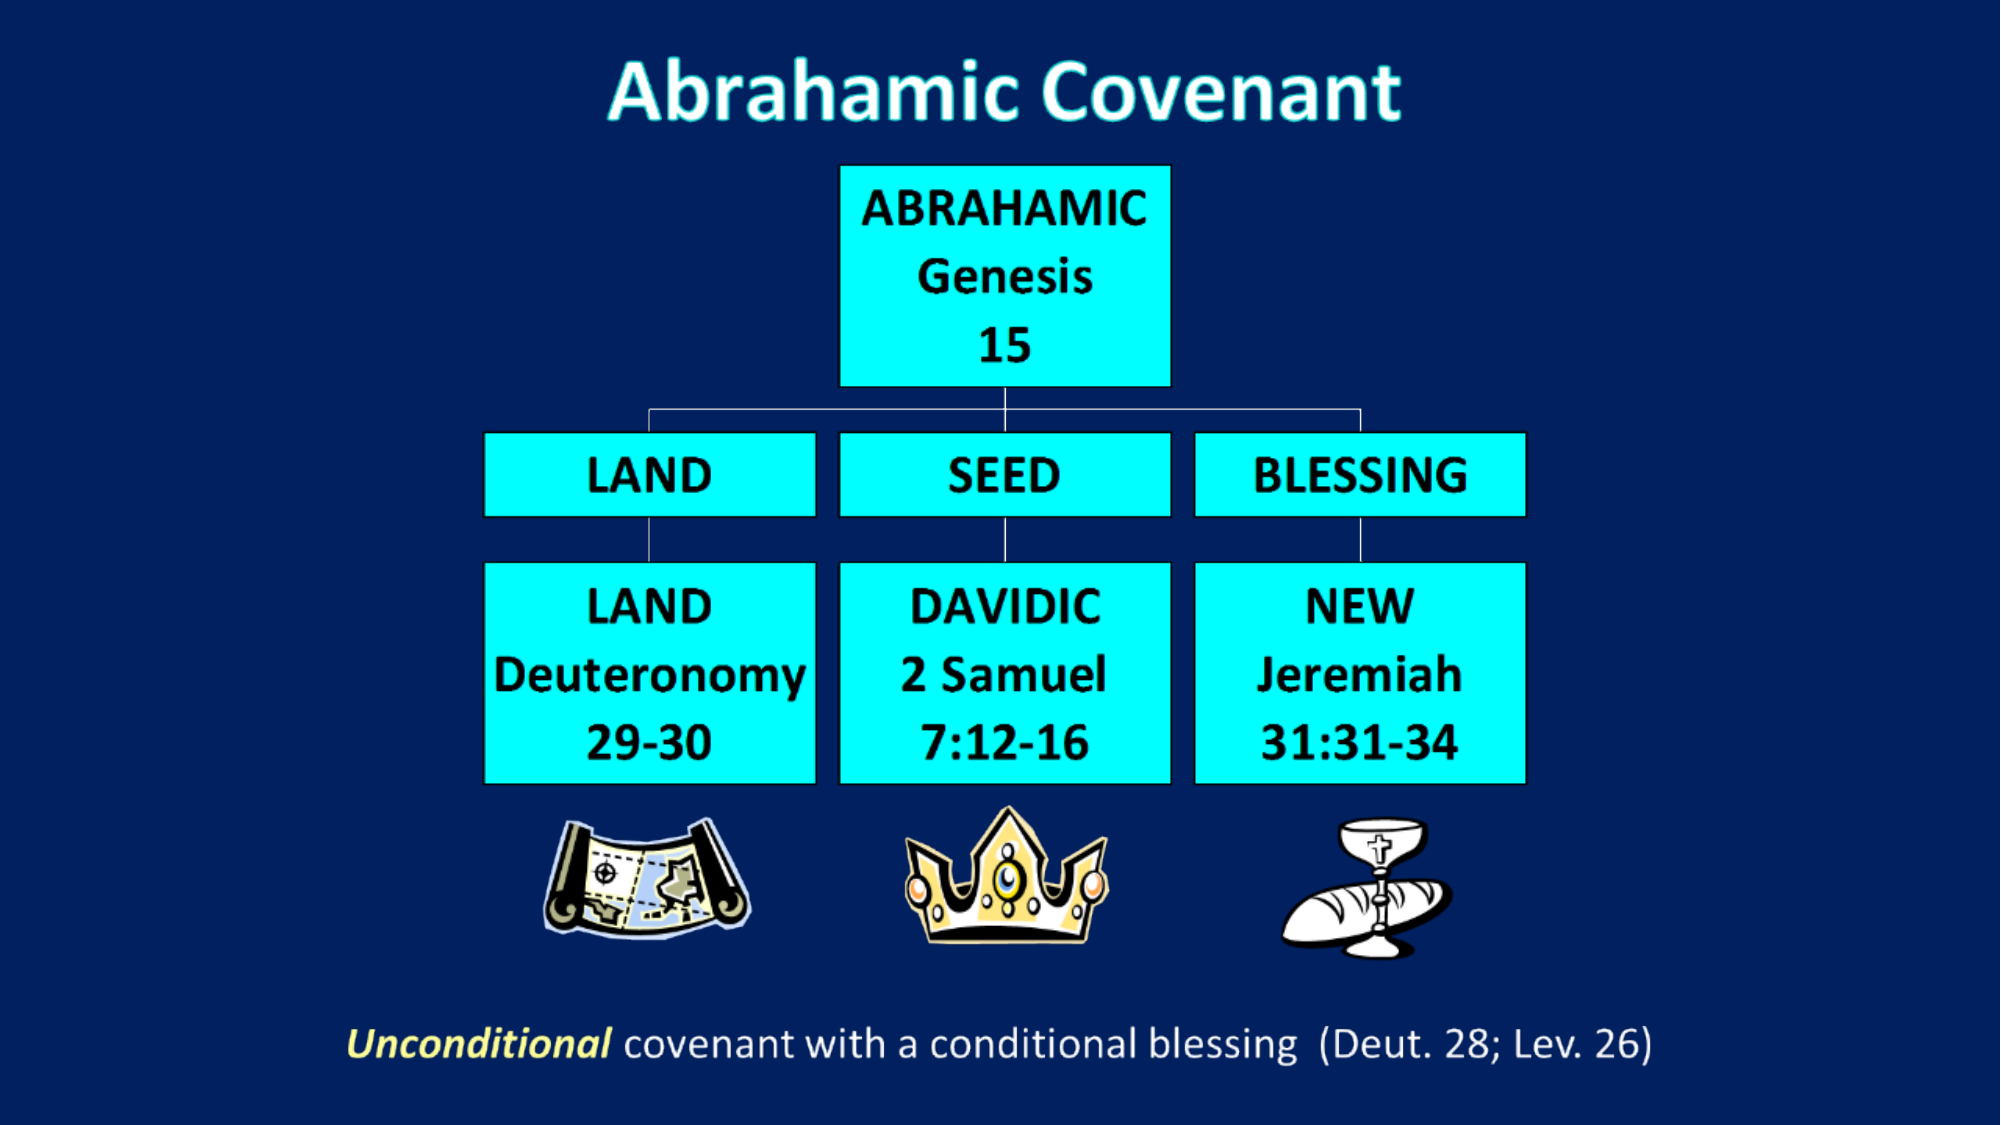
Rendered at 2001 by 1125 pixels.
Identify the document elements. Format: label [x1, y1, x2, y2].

picture [317, 27, 1683, 1098]
